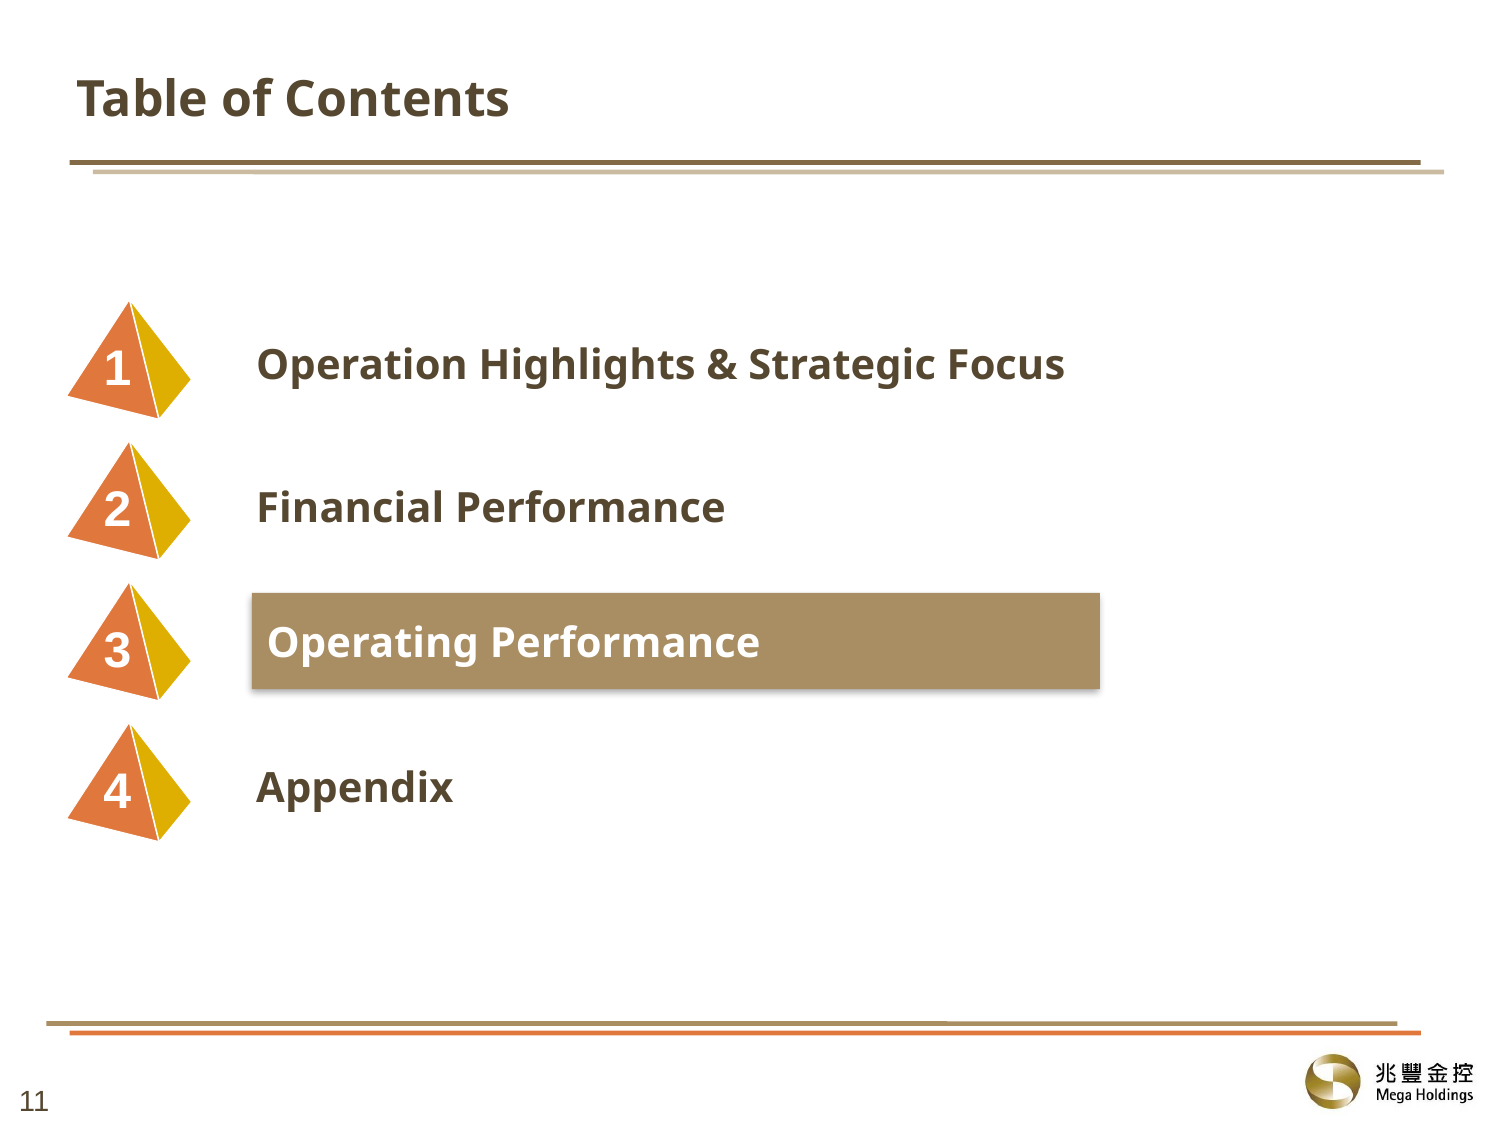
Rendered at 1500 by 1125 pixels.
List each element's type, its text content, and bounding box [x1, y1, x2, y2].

text_box Financial Performance [241, 452, 763, 560]
picture [1299, 1046, 1486, 1117]
text_box Appendix [241, 737, 604, 834]
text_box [66, 299, 192, 420]
text_box Operating Performance [251, 592, 1100, 690]
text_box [66, 721, 192, 842]
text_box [66, 440, 192, 561]
title Table of Contents [76, 50, 1489, 127]
text_box Operation Highlights & Strategic Focus [241, 311, 738, 415]
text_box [66, 581, 192, 701]
